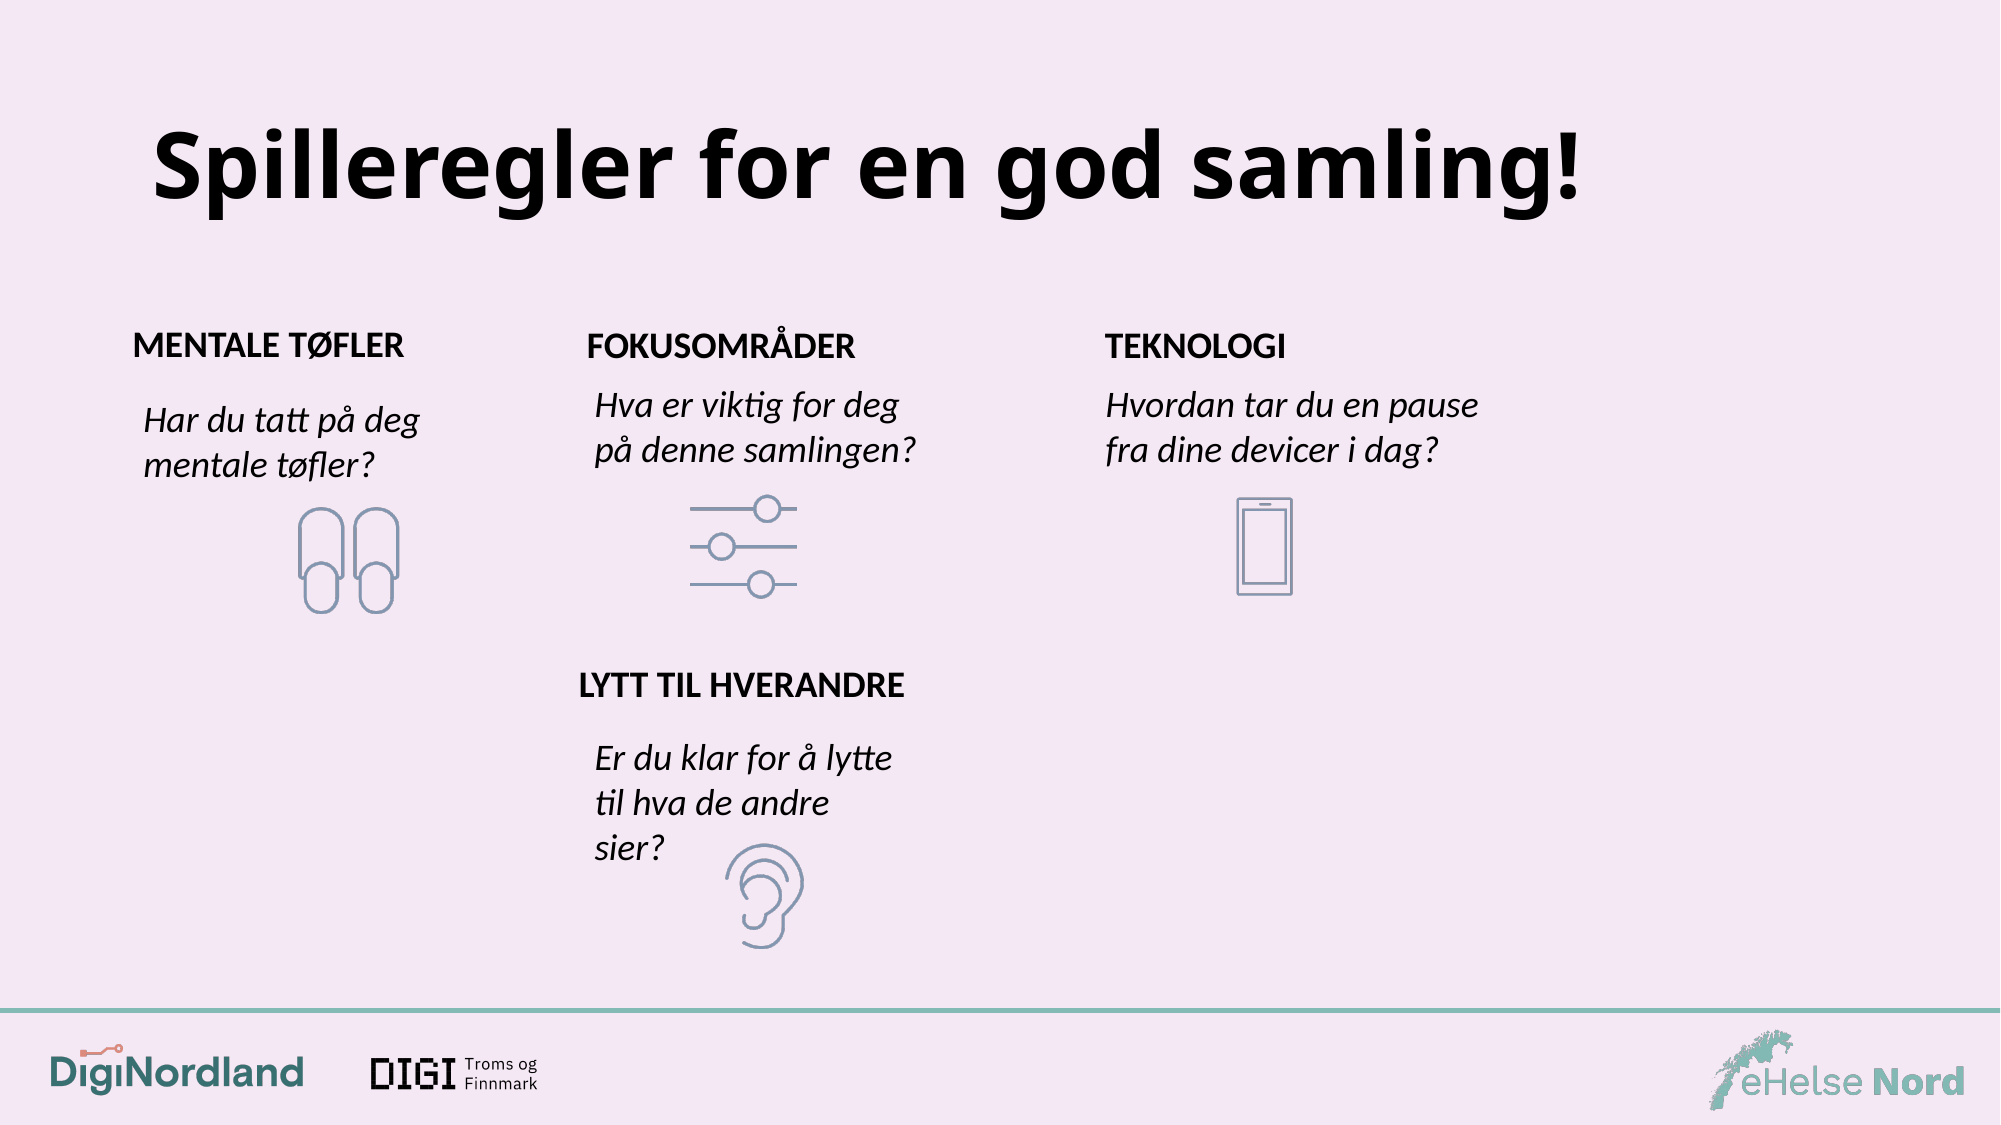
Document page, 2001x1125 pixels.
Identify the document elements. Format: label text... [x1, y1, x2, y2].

picture [1700, 1028, 1976, 1112]
picture [1211, 493, 1318, 600]
title Spilleregler for en god samling! [137, 59, 1863, 278]
picture [668, 471, 819, 622]
text_box Er du klar for å lytte til hva de andre sier? [579, 725, 925, 876]
text_box MENTALE TØFLER [117, 312, 501, 373]
picture [371, 1026, 539, 1115]
text_box Hvordan tar du en pause fra dine devicer i dag? [1090, 372, 1512, 478]
text_box Hva er viktig for deg på denne samlingen? [579, 372, 947, 478]
text_box FOKUSOMRÅDER [572, 313, 955, 374]
text_box Har du tatt på deg mentale tøfler? [128, 387, 473, 493]
picture [0, 993, 353, 1125]
picture [273, 485, 424, 636]
text_box LYTT TIL HVERANDRE [564, 652, 947, 712]
text_box TEKNOLOGI [1090, 313, 1473, 372]
picture [689, 820, 840, 971]
